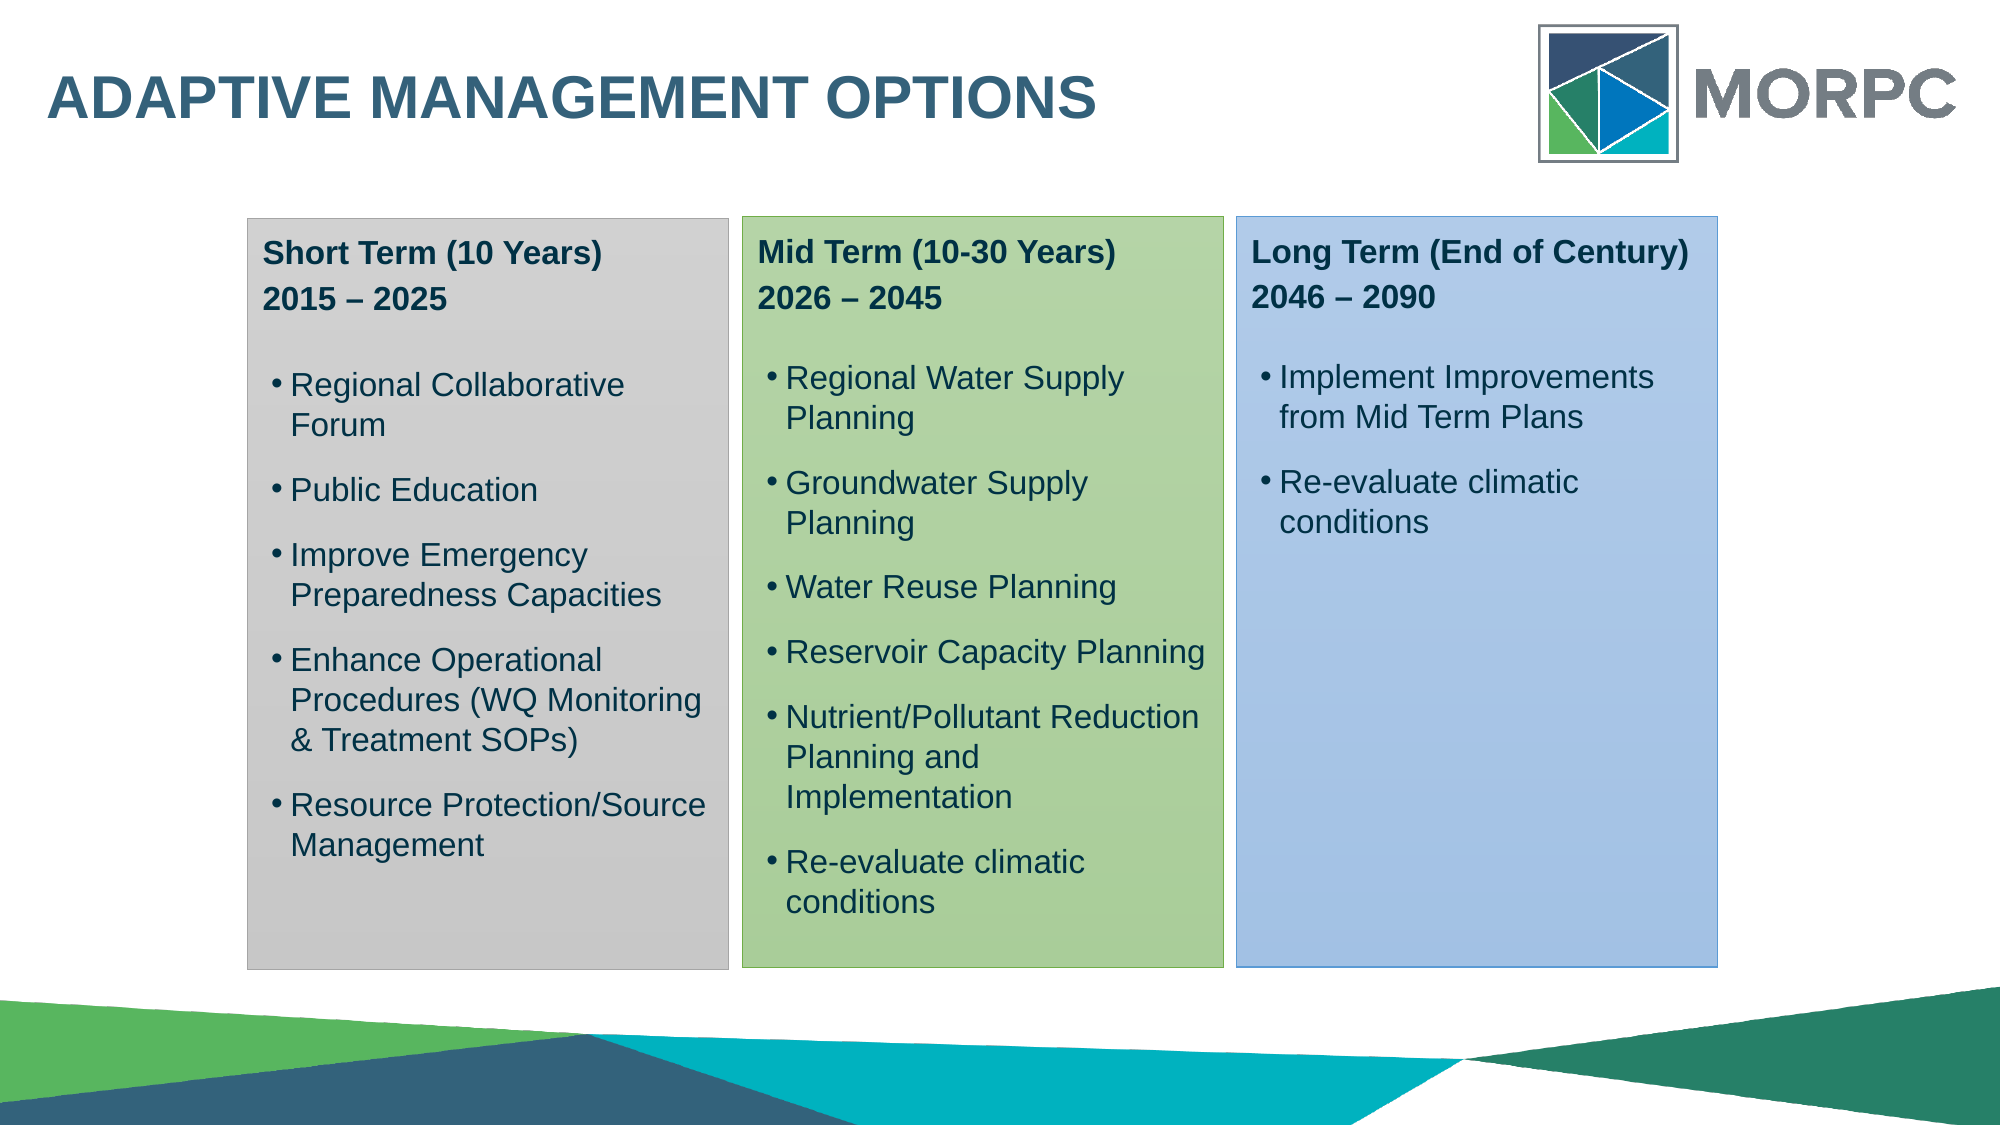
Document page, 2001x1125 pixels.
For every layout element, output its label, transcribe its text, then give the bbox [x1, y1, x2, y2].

picture [1529, 16, 1966, 168]
text_box Long Term (End of Century) 2046 – 2090 Implement Improvements from Mid Term Plans Re-evaluate climatic conditions [1236, 216, 1718, 968]
text_box Short Term (10 Years) 2015 – 2025 Regional Collaborative Forum Public Education Improve Emergency Preparedness Capacities Enhance Operational Procedures (WQ Monitoring & Treatment SOPs) Resource Protection/Source Management [247, 218, 729, 970]
title ADAPTIVE MANAGEMENT OPTIONS [31, 59, 1499, 139]
picture [0, 196, 2000, 1125]
text_box Mid Term (10-30 Years) 2026 – 2045 Regional Water Supply Planning Groundwater Supply Planning Water Reuse Planning Reservoir Capacity Planning Nutrient/Pollutant Reduction Planning and Implementation Re-evaluate climatic conditions [742, 216, 1224, 968]
